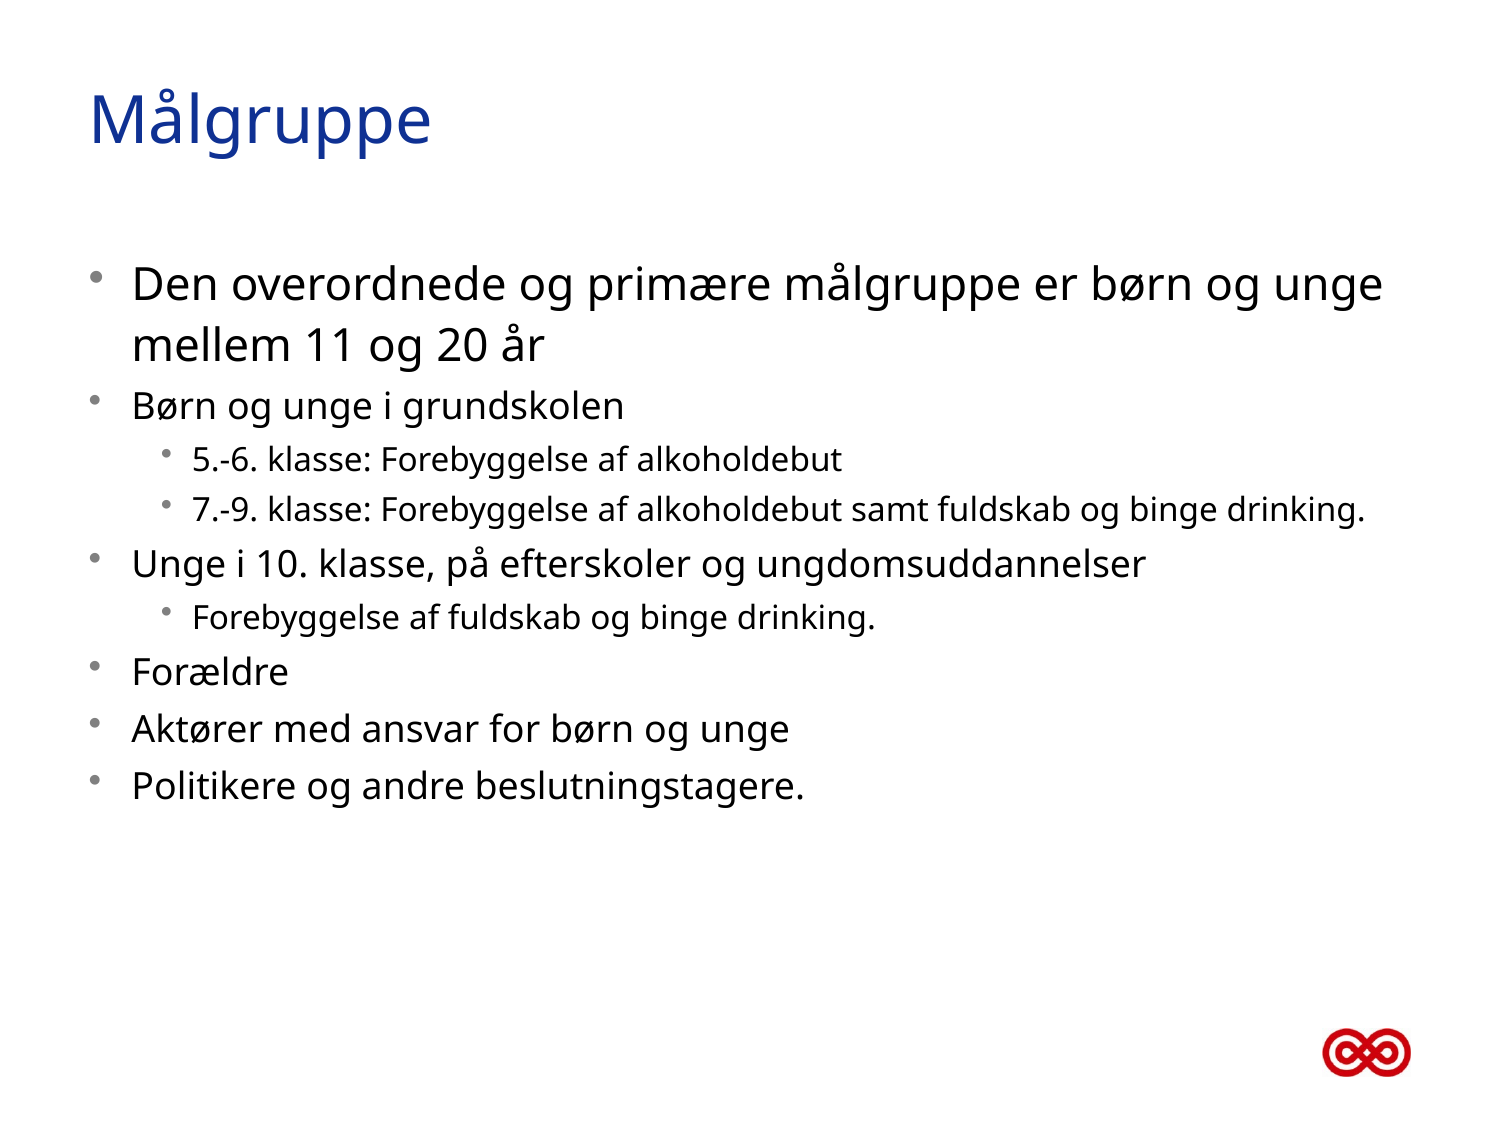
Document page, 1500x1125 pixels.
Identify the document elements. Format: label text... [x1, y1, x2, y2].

title Målgruppe [88, 69, 1412, 214]
list Den overordnede og primære målgruppe er børn og unge mellem 11 og 20 år Børn og unge i grundskolen 5.-6. klasse: Forebyggelse af alkoholdebut 7.-9. klasse: Forebyggelse af alkoholdebut samt fuldskab og binge drinking. Unge i 10. klasse, på efterskoler og ungdomsuddannelser Forebyggelse af fuldskab og binge drinking. Forældre Aktører med ansvar for børn og unge Politikere og andre beslutningstagere. [88, 248, 1412, 983]
picture [1322, 1028, 1411, 1077]
